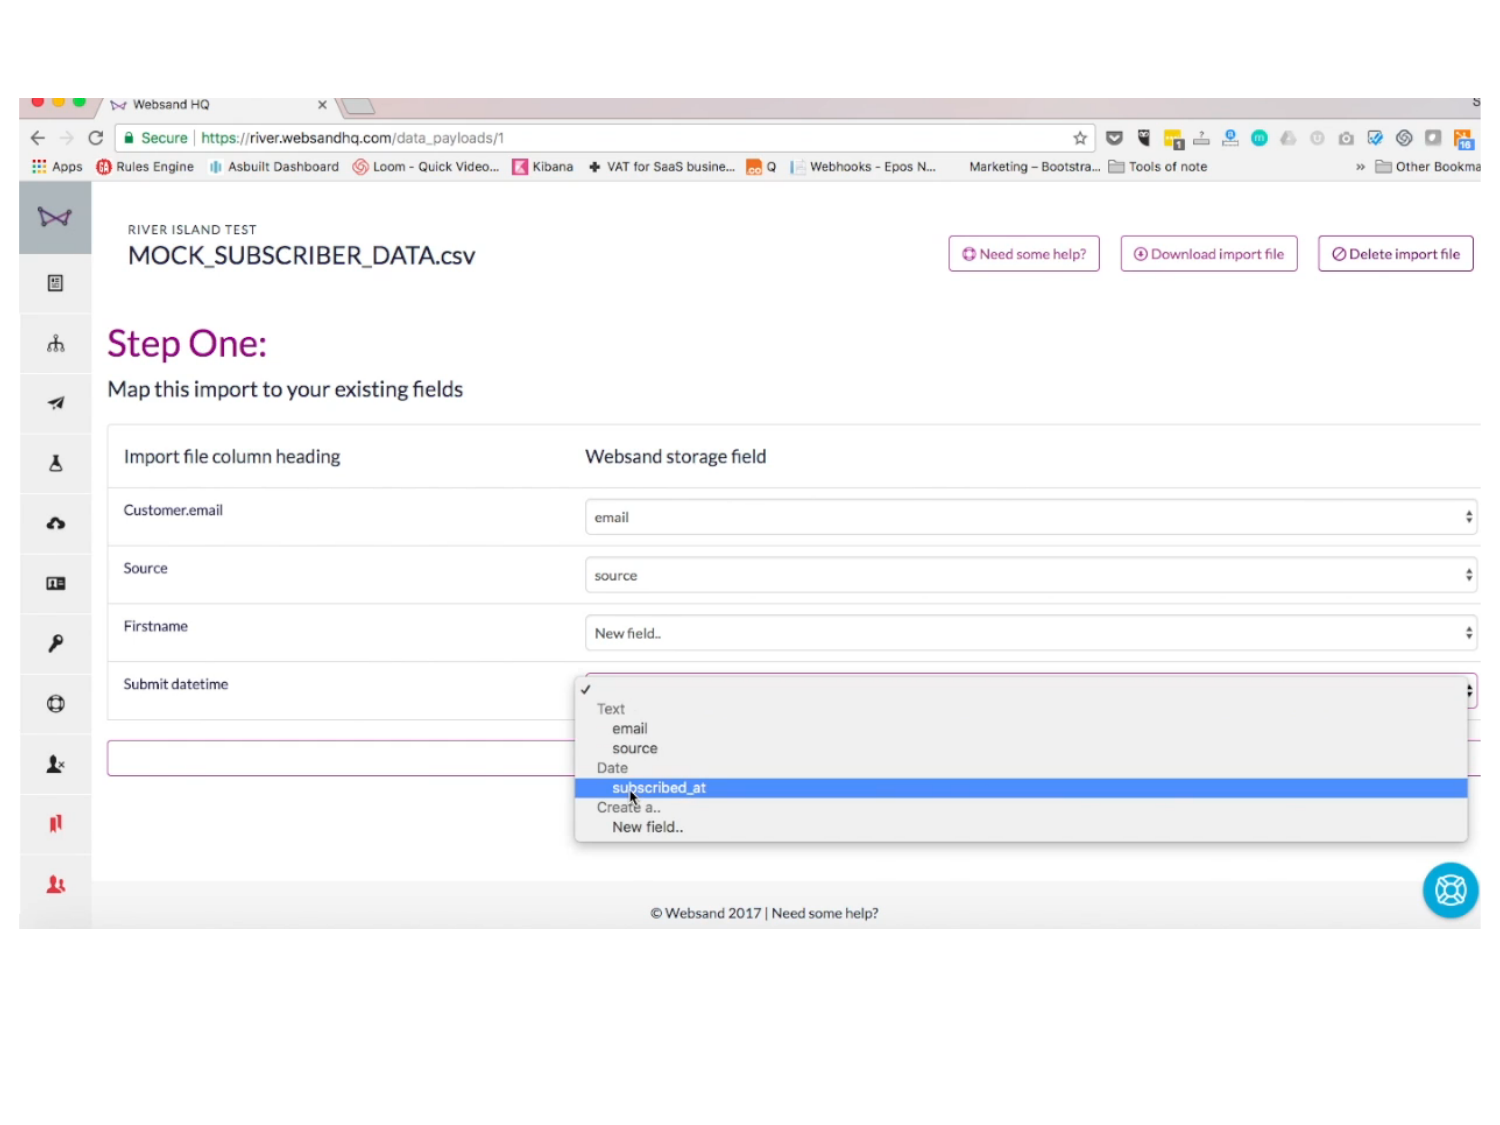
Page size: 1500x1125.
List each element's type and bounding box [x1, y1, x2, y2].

picture [18, 98, 1481, 929]
